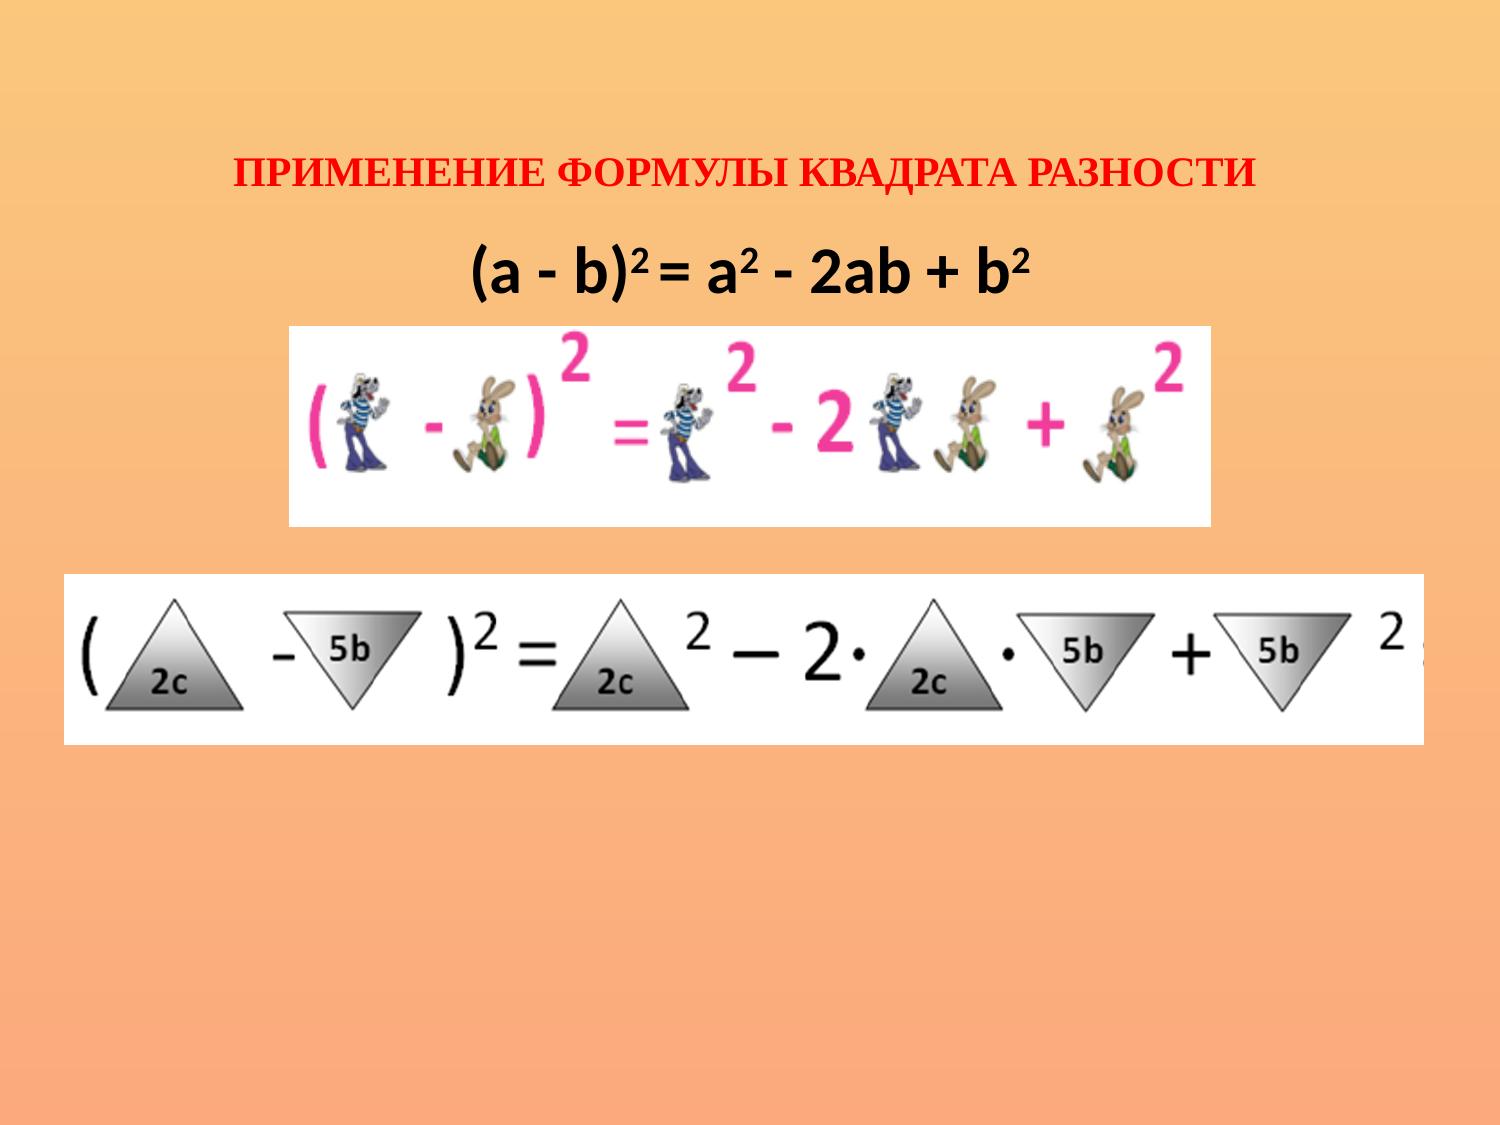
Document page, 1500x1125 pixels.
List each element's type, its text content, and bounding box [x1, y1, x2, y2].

picture [64, 573, 1424, 745]
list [288, 325, 1211, 528]
title ПРИМЕНЕНИЕ ФОРМУЛЫ КВАДРАТА РАЗНОСТИ [75, 137, 1425, 327]
text_box (а - b)2 = а2 - 2аb + b2 [454, 219, 1046, 315]
